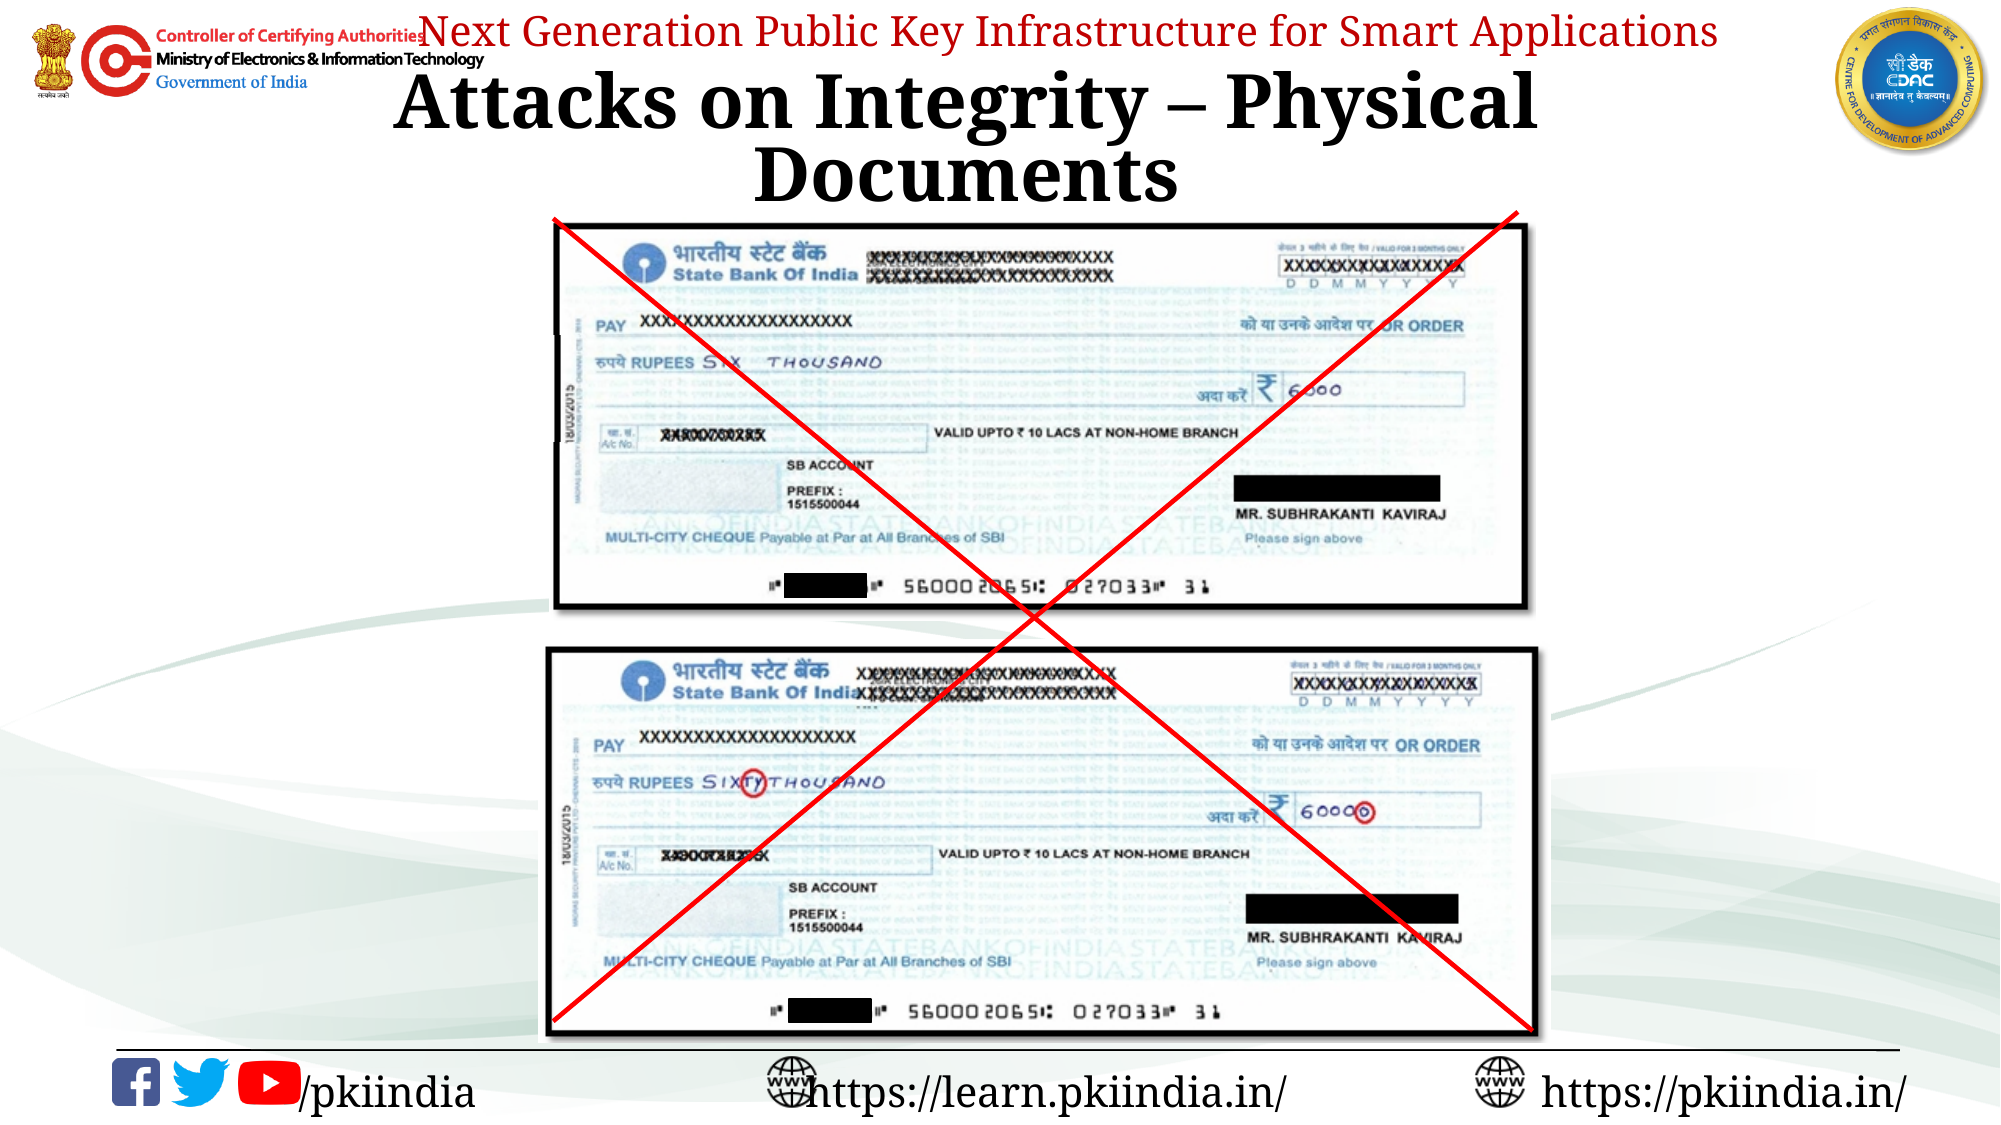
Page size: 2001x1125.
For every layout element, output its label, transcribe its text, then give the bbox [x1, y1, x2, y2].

picture [1472, 1054, 1528, 1110]
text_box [552, 211, 1519, 1022]
picture [538, 639, 1551, 1044]
picture [1824, 0, 2000, 164]
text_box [552, 218, 1533, 1032]
title Attacks on Integrity – Physical Documents [233, 99, 1701, 188]
picture [238, 1051, 301, 1114]
picture [764, 1054, 820, 1110]
picture [171, 1052, 230, 1112]
picture [1519, 217, 1537, 622]
picture [112, 1058, 160, 1106]
picture [27, 23, 485, 98]
